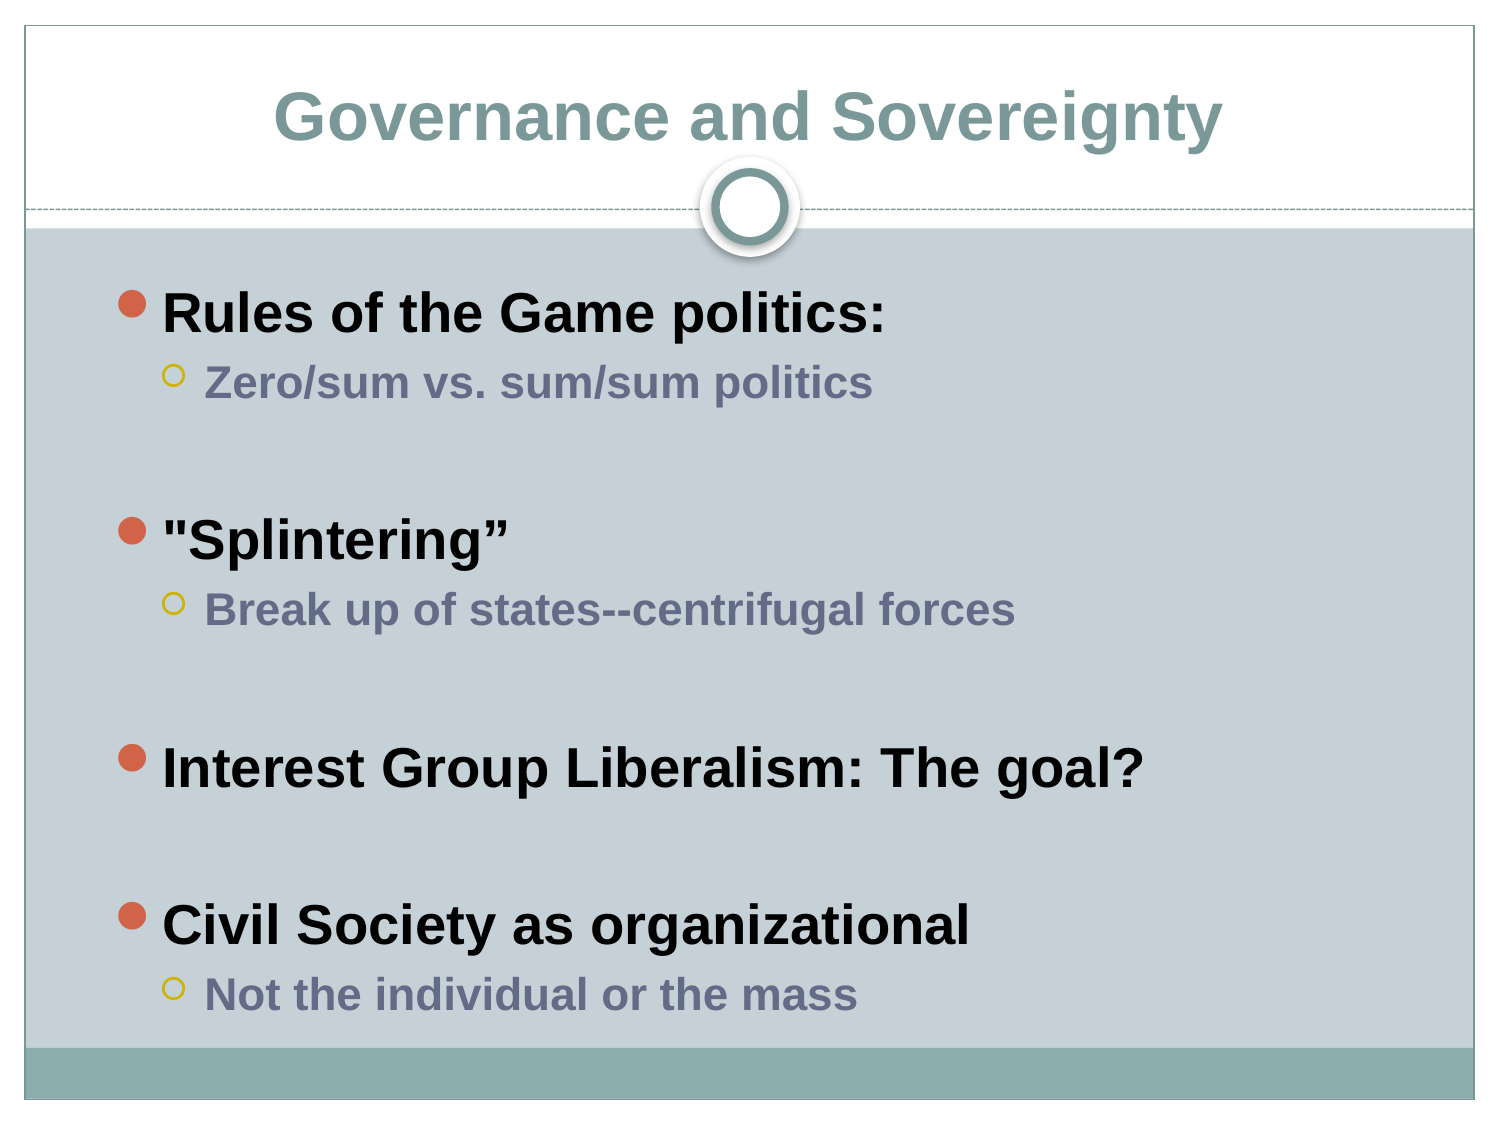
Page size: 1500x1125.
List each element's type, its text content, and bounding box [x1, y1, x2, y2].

title Governance and Sovereignty [49, 37, 1450, 162]
list Rules of the Game politics: Zero/sum vs. sum/sum politics "Splintering” Break up of states--centrifugal forces Interest Group Liberalism: The goal? Civil Society as organizational Not the individual or the mass [99, 268, 1450, 1012]
